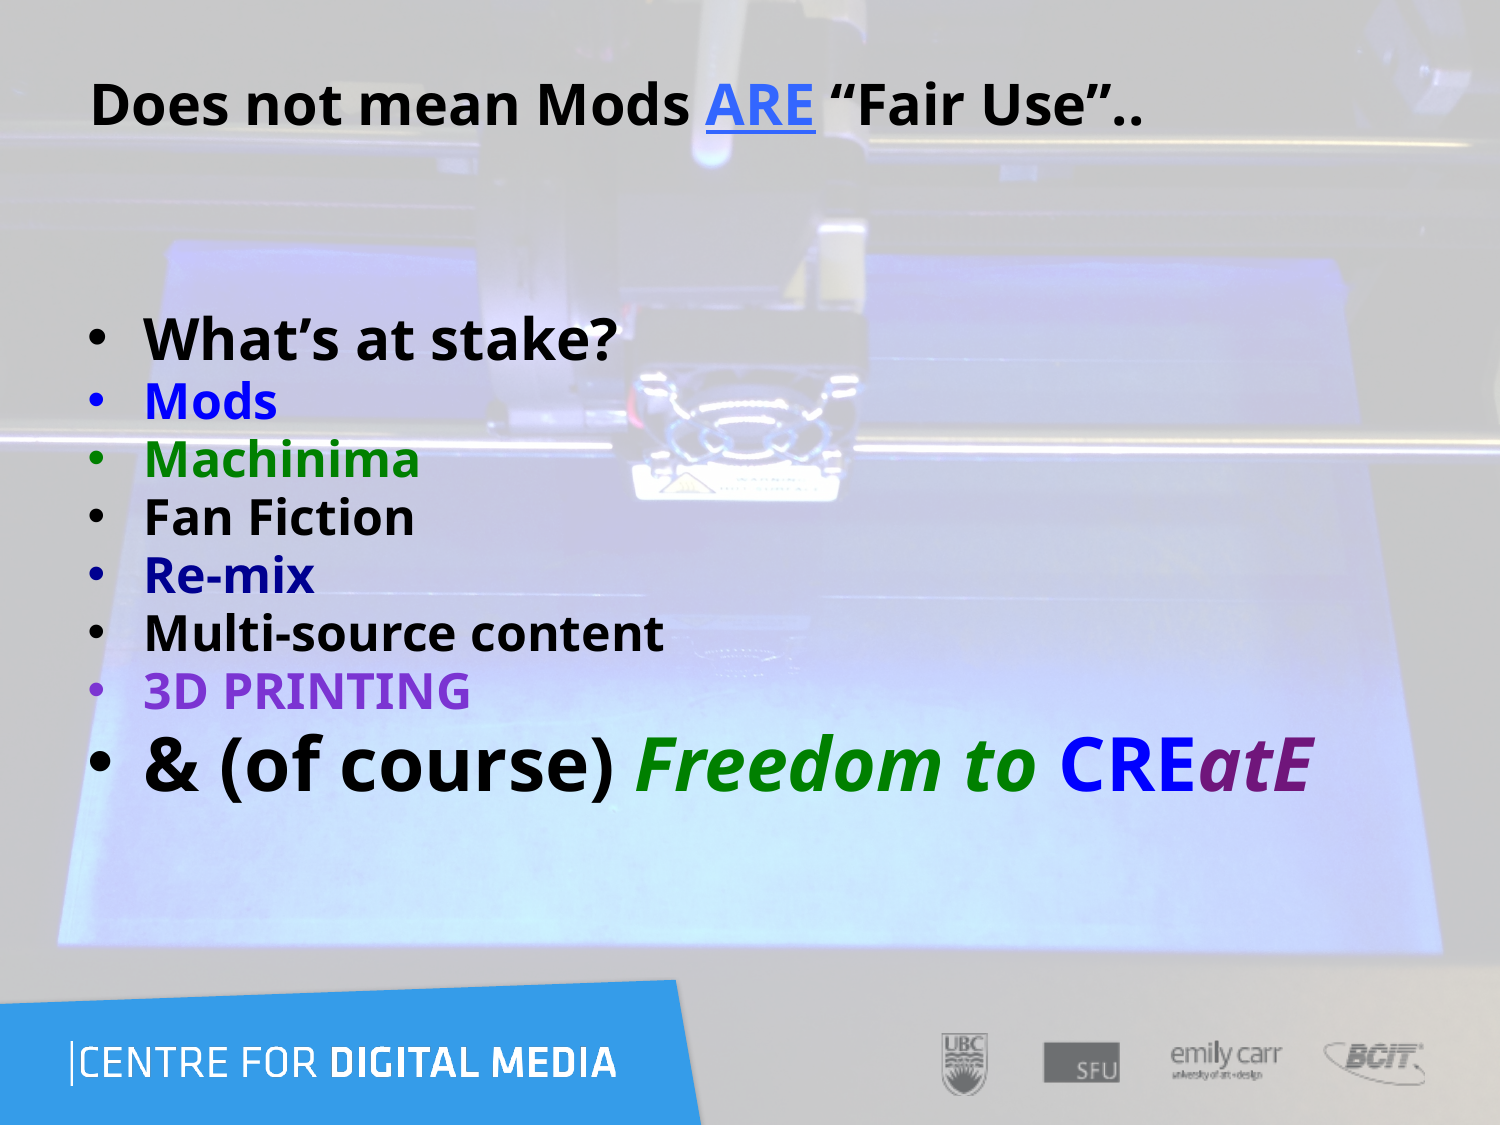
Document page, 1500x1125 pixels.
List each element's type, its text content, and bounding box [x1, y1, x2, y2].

title Does not mean Mods ARE “Fair Use”.. [16, 53, 1500, 221]
list What’s at stake? Mods Machinima Fan Fiction Re-mix Multi-source content 3D Printing & (of course) Freedom to CREatE [75, 230, 1425, 940]
